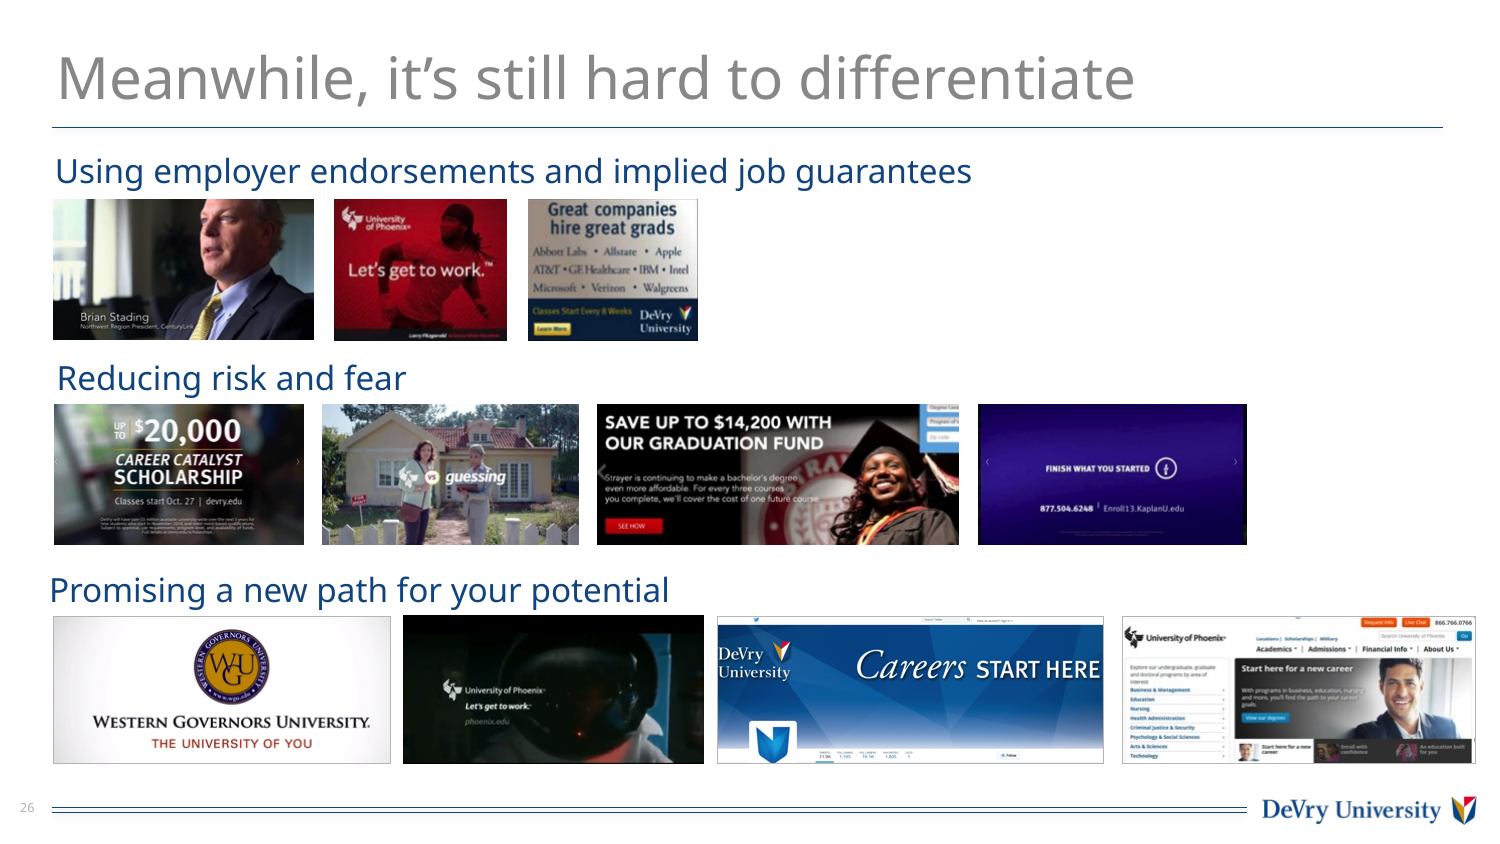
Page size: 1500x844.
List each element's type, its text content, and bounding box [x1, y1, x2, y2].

picture [1262, 796, 1477, 825]
picture [716, 615, 1104, 764]
slide_number 26 [0, 786, 55, 832]
title Meanwhile, it’s still hard to differentiate [41, 33, 1392, 127]
picture [1122, 615, 1477, 764]
list Using employer endorsements and implied job guarantees [40, 142, 1325, 230]
picture [53, 615, 391, 764]
picture [597, 404, 959, 546]
picture [978, 404, 1247, 546]
picture [403, 615, 704, 764]
picture [53, 199, 315, 341]
picture [528, 199, 699, 342]
picture [322, 404, 579, 546]
text_box Reducing risk and fear [41, 349, 466, 425]
text_box Promising a new path for your potential [34, 561, 705, 642]
picture [54, 404, 304, 546]
picture [333, 199, 507, 342]
